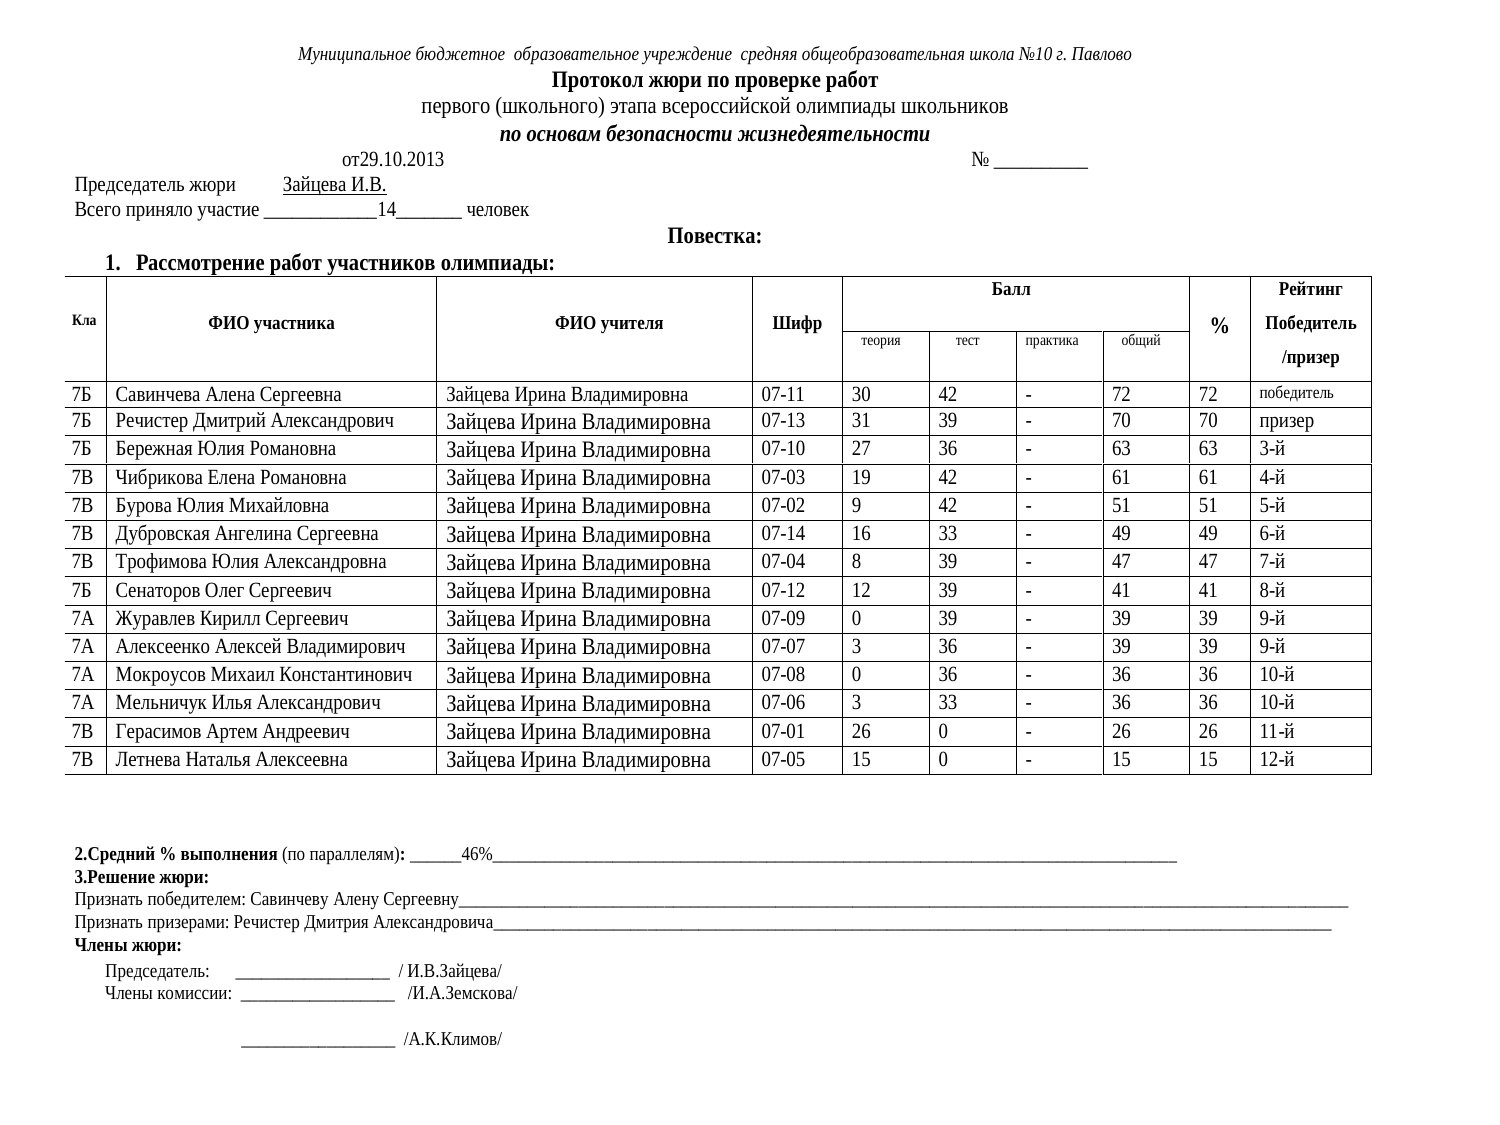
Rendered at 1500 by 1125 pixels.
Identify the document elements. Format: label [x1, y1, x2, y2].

list [64, 42, 1436, 1071]
